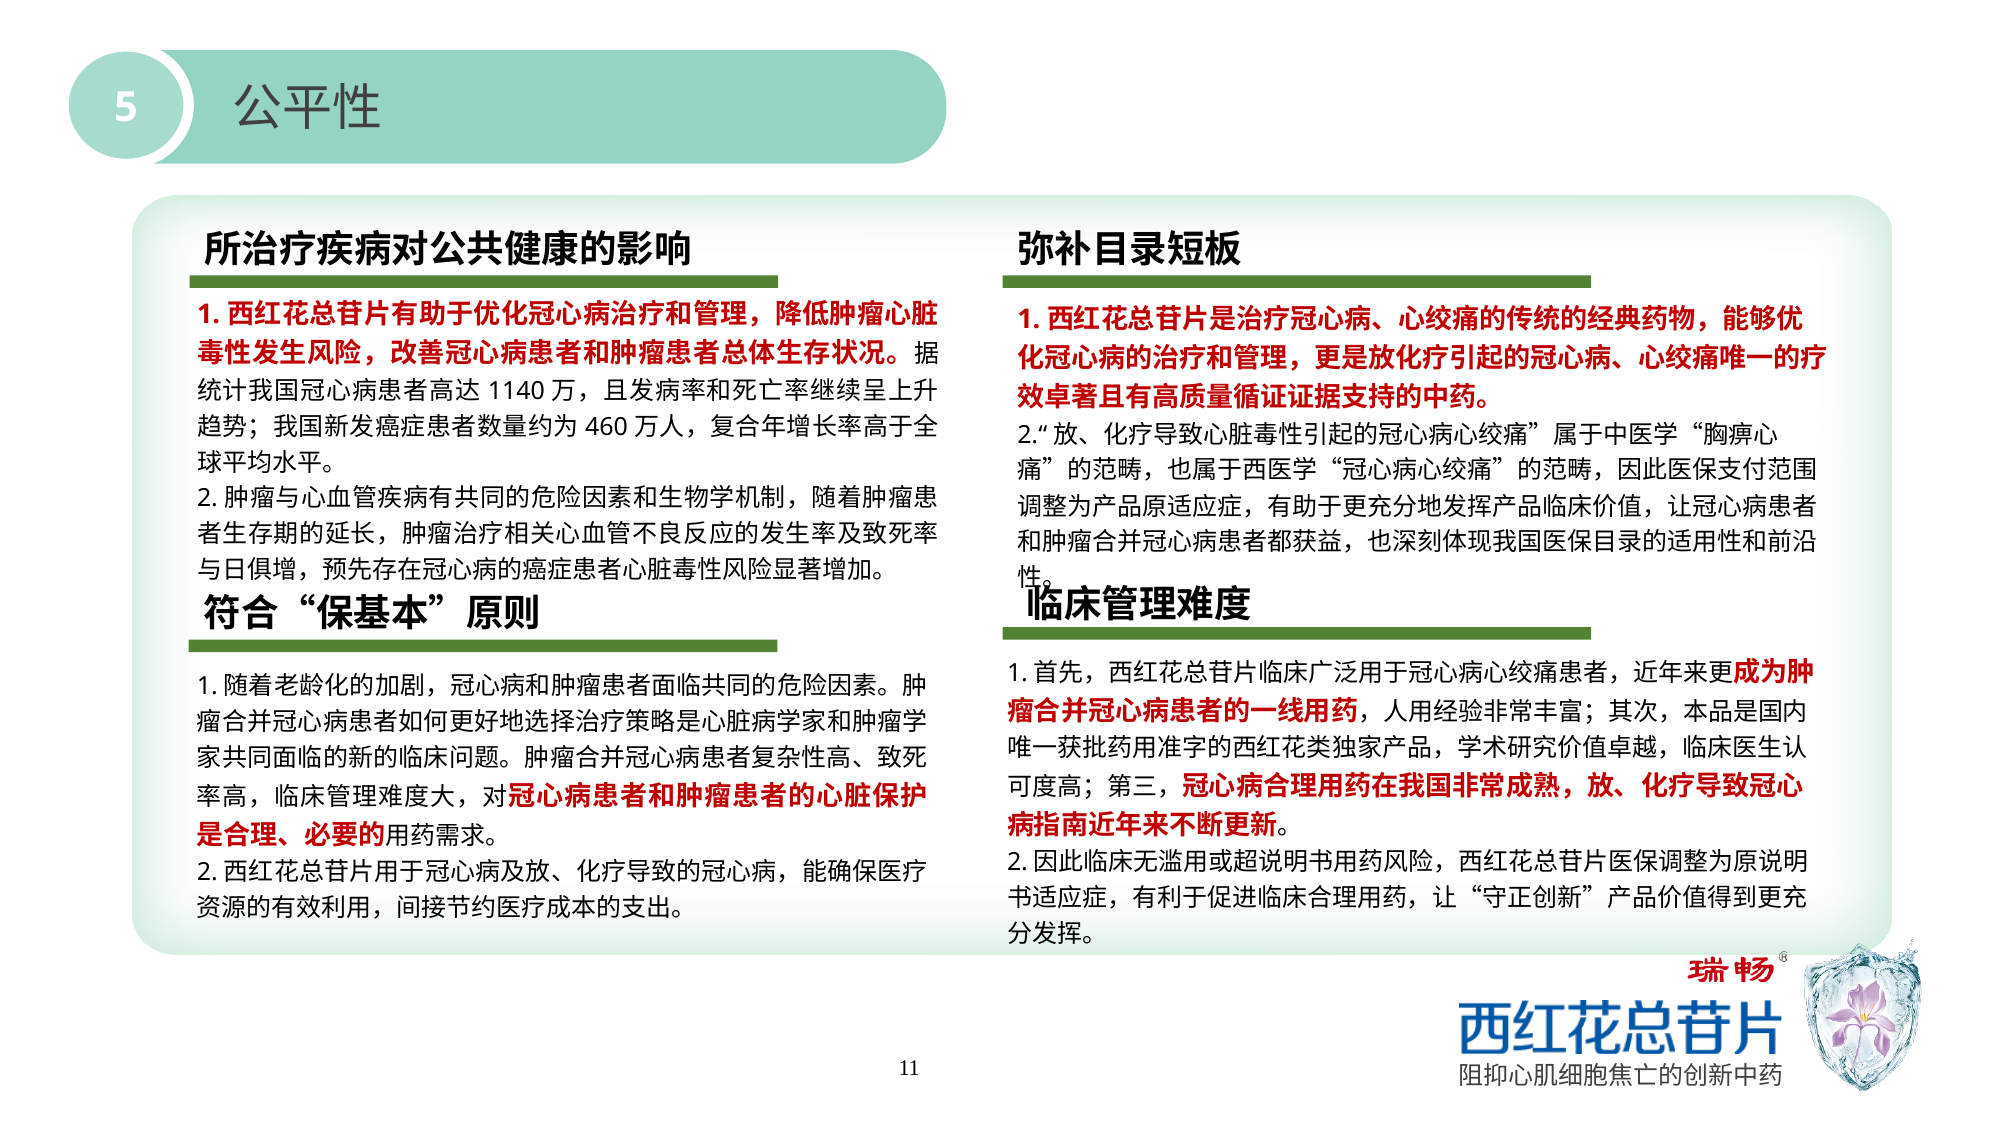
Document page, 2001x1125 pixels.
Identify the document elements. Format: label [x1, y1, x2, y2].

text_box [63, 46, 947, 164]
picture [132, 195, 1931, 1101]
